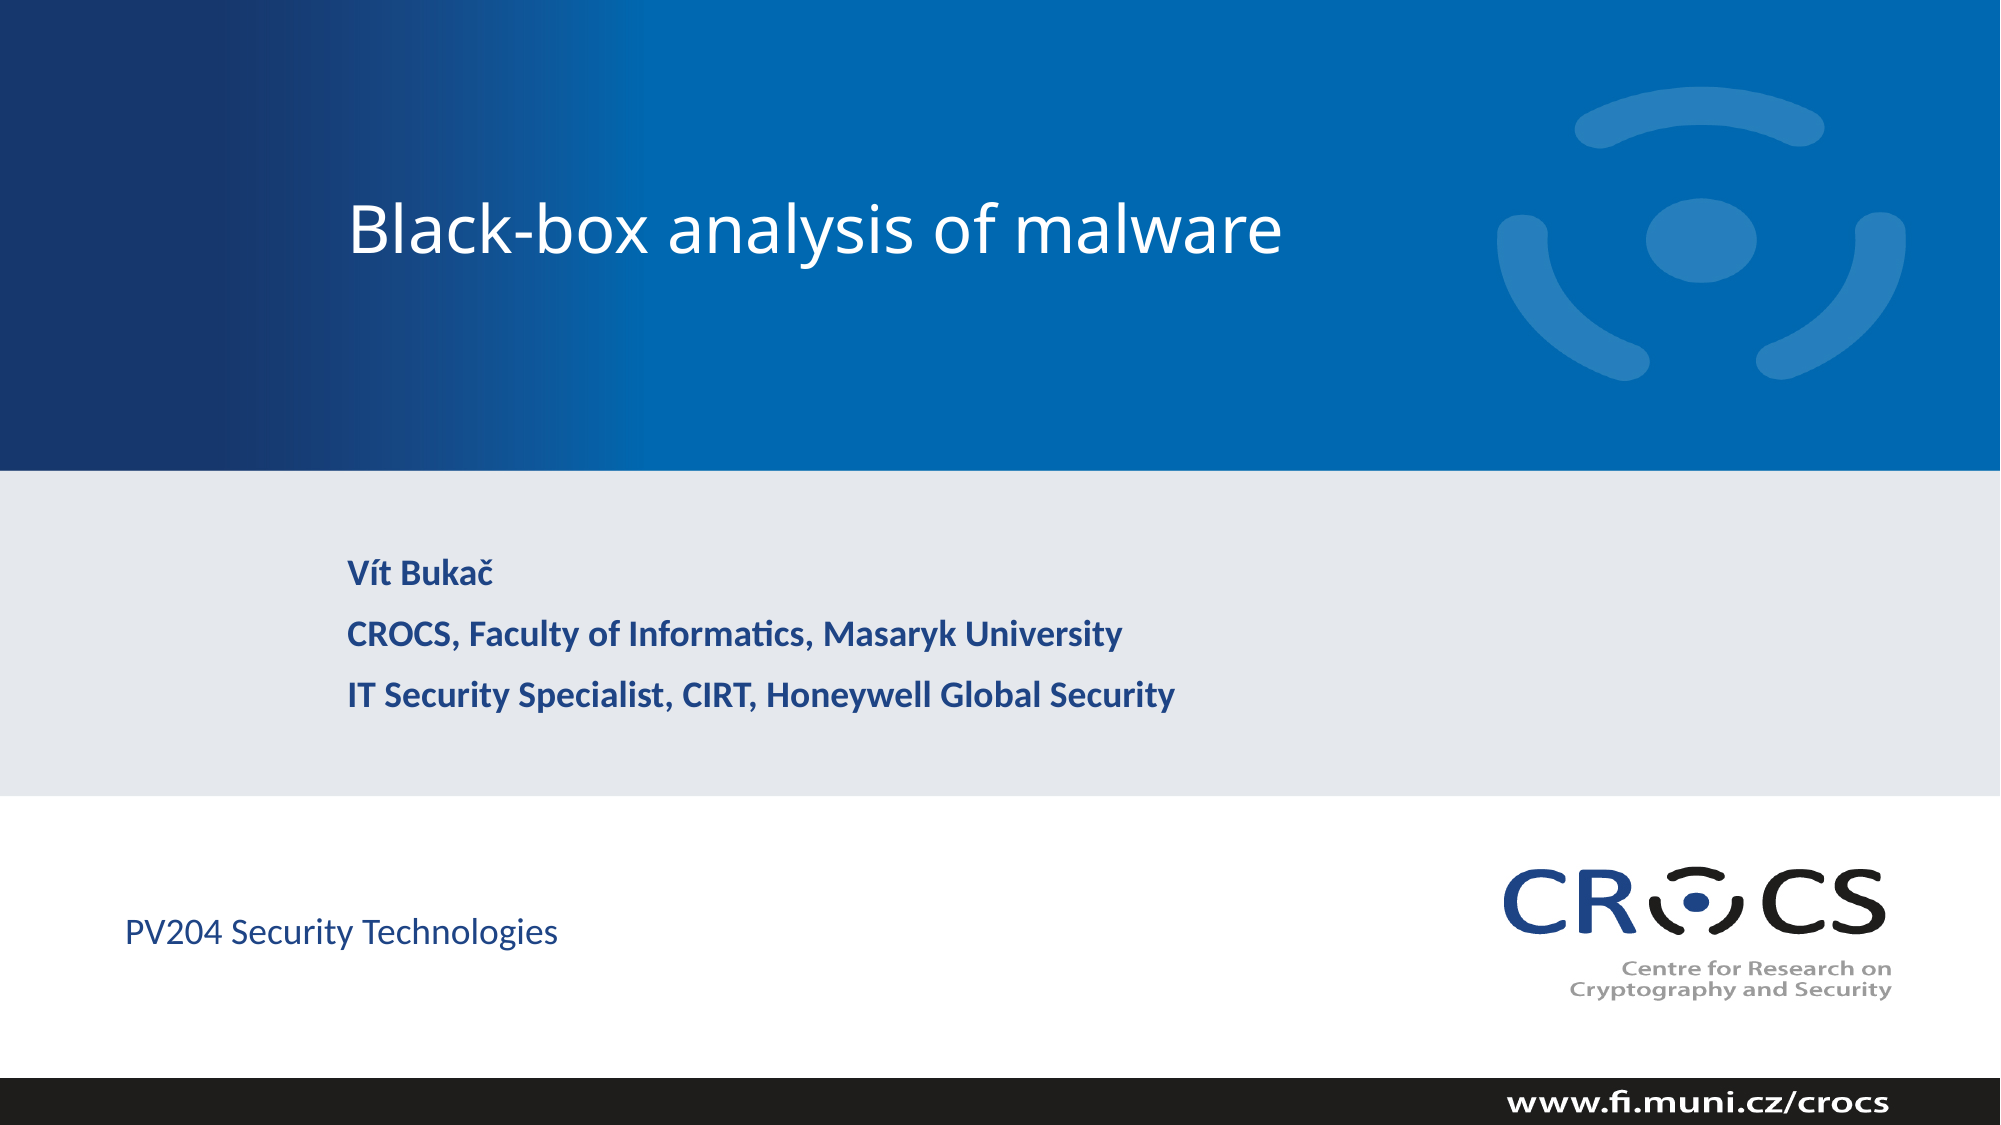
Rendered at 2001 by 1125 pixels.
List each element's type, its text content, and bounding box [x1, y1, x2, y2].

list PV204 Security Technologies [110, 861, 1363, 1004]
title Black-box analysis of malware [332, 78, 1313, 386]
subtitle Vít Bukač CROCS, Faculty of Informatics, Masaryk University IT Security Specialist, CIRT, Honeywell Global Security [332, 518, 1556, 750]
picture [0, 0, 2000, 1125]
